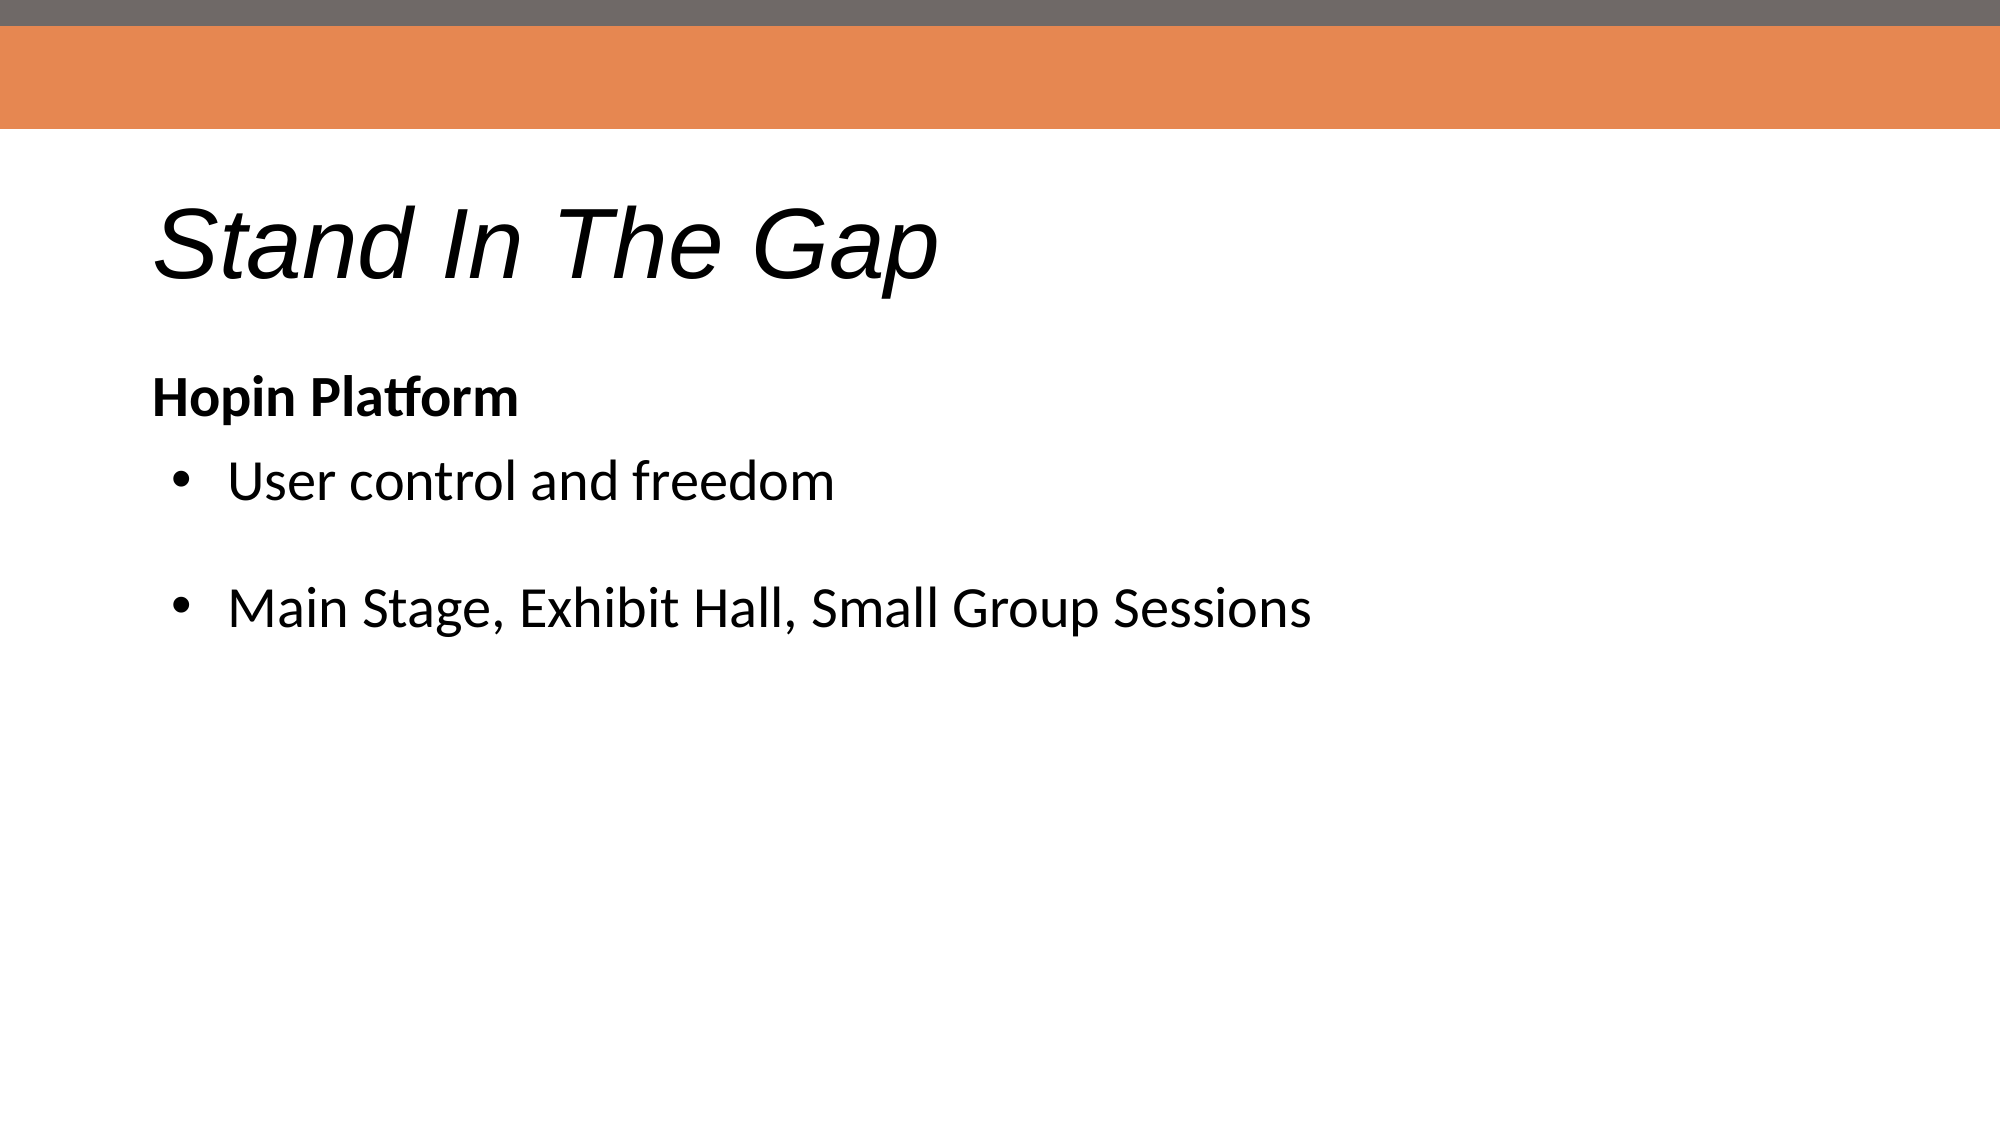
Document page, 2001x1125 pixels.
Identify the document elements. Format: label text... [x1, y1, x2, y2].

title Stand In The Gap [137, 165, 1863, 327]
text_box [0, 0, 2000, 26]
text_box [0, 26, 2000, 129]
list Hopin Platform User control and freedom Main Stage, Exhibit Hall, Small Group Sessions [137, 358, 1863, 992]
